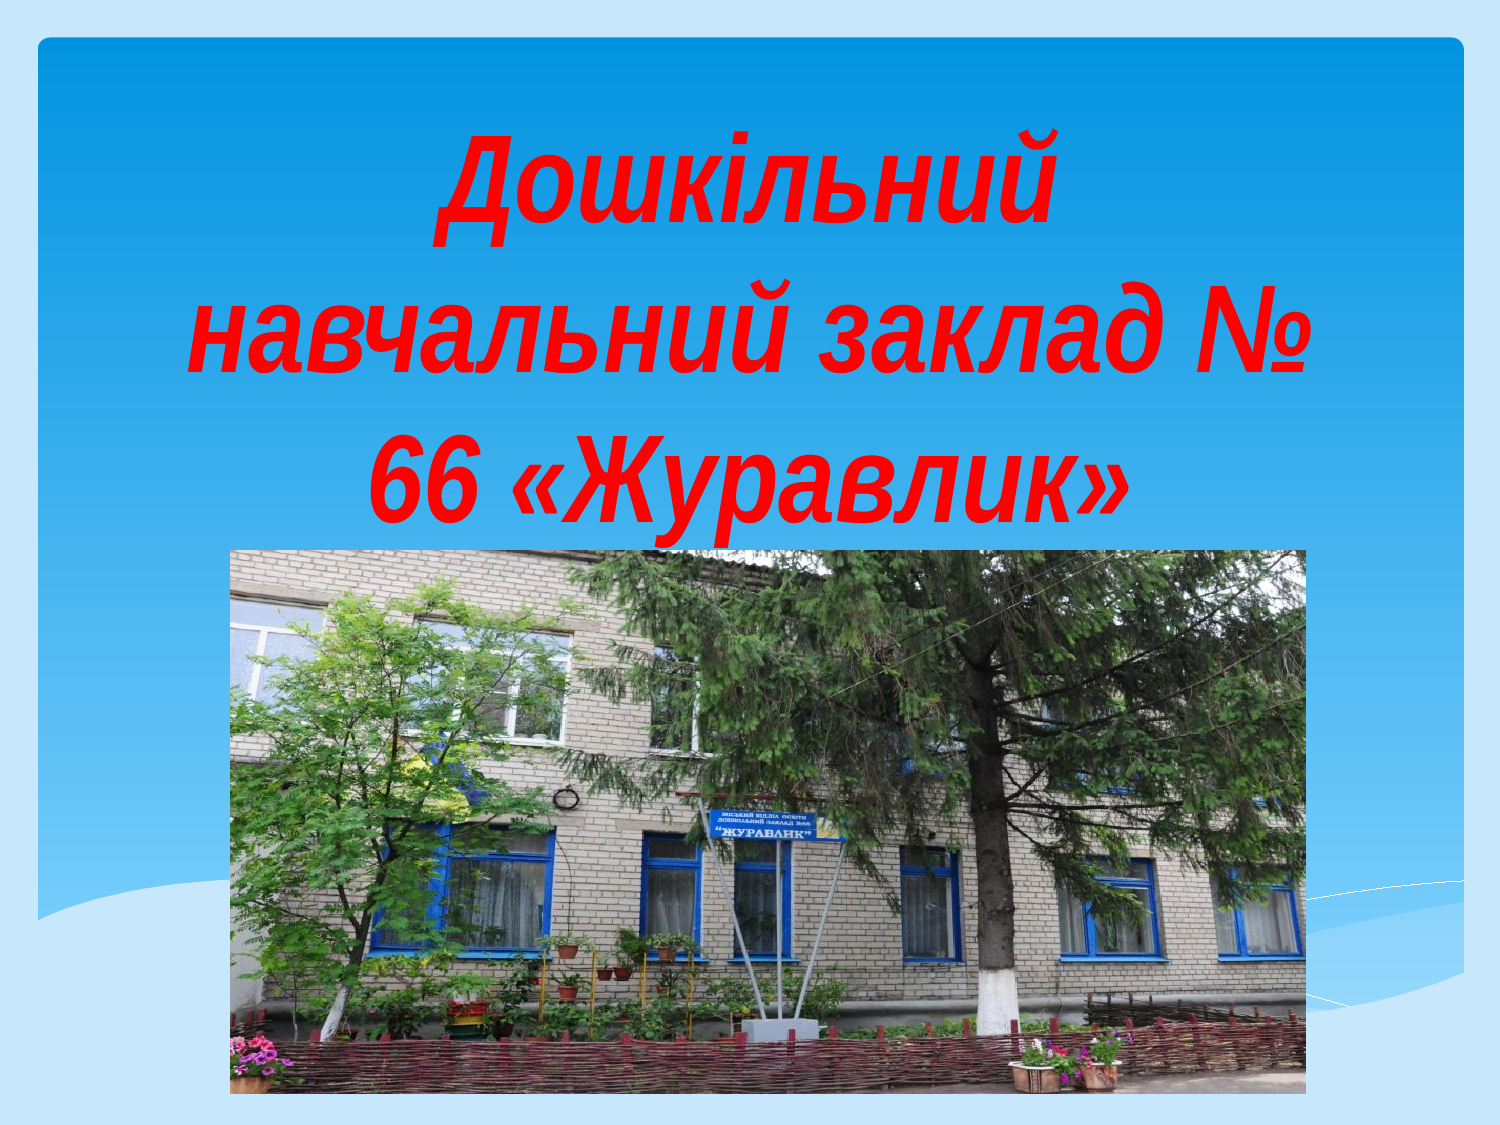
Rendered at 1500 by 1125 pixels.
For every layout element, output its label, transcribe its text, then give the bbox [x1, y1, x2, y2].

picture [229, 550, 1306, 1095]
title Дошкільний навчальний заклад № 66 «Журавлик» [112, 262, 1388, 555]
picture [1005, 156, 1021, 175]
picture [522, 155, 572, 175]
picture [1019, 130, 1057, 149]
picture [585, 156, 601, 175]
picture [462, 136, 511, 175]
picture [882, 156, 898, 175]
picture [764, 156, 808, 175]
picture [1040, 156, 1056, 175]
picture [978, 156, 994, 175]
picture [733, 132, 748, 144]
picture [700, 156, 722, 175]
picture [915, 156, 931, 175]
picture [617, 156, 632, 175]
picture [649, 156, 664, 175]
picture [821, 156, 837, 175]
picture [943, 156, 959, 175]
picture [729, 156, 745, 175]
picture [677, 156, 693, 175]
